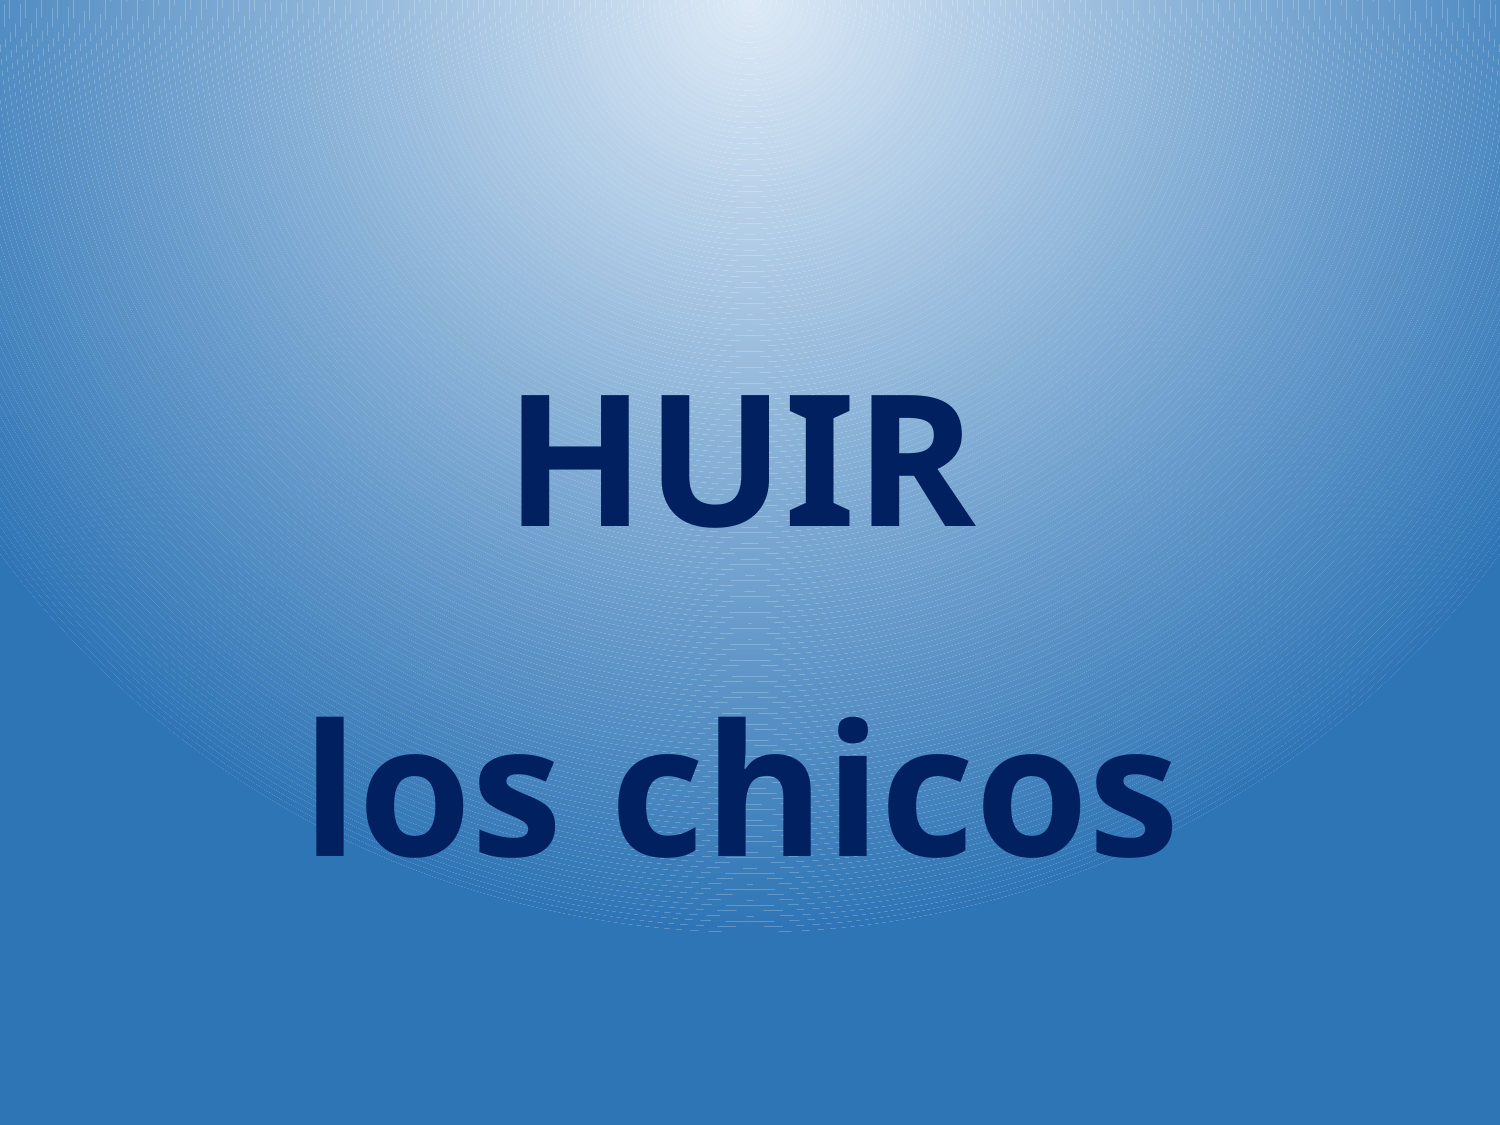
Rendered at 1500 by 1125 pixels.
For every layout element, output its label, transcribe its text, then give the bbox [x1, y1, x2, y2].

text_box HUIR los chicos [40, 225, 1442, 901]
